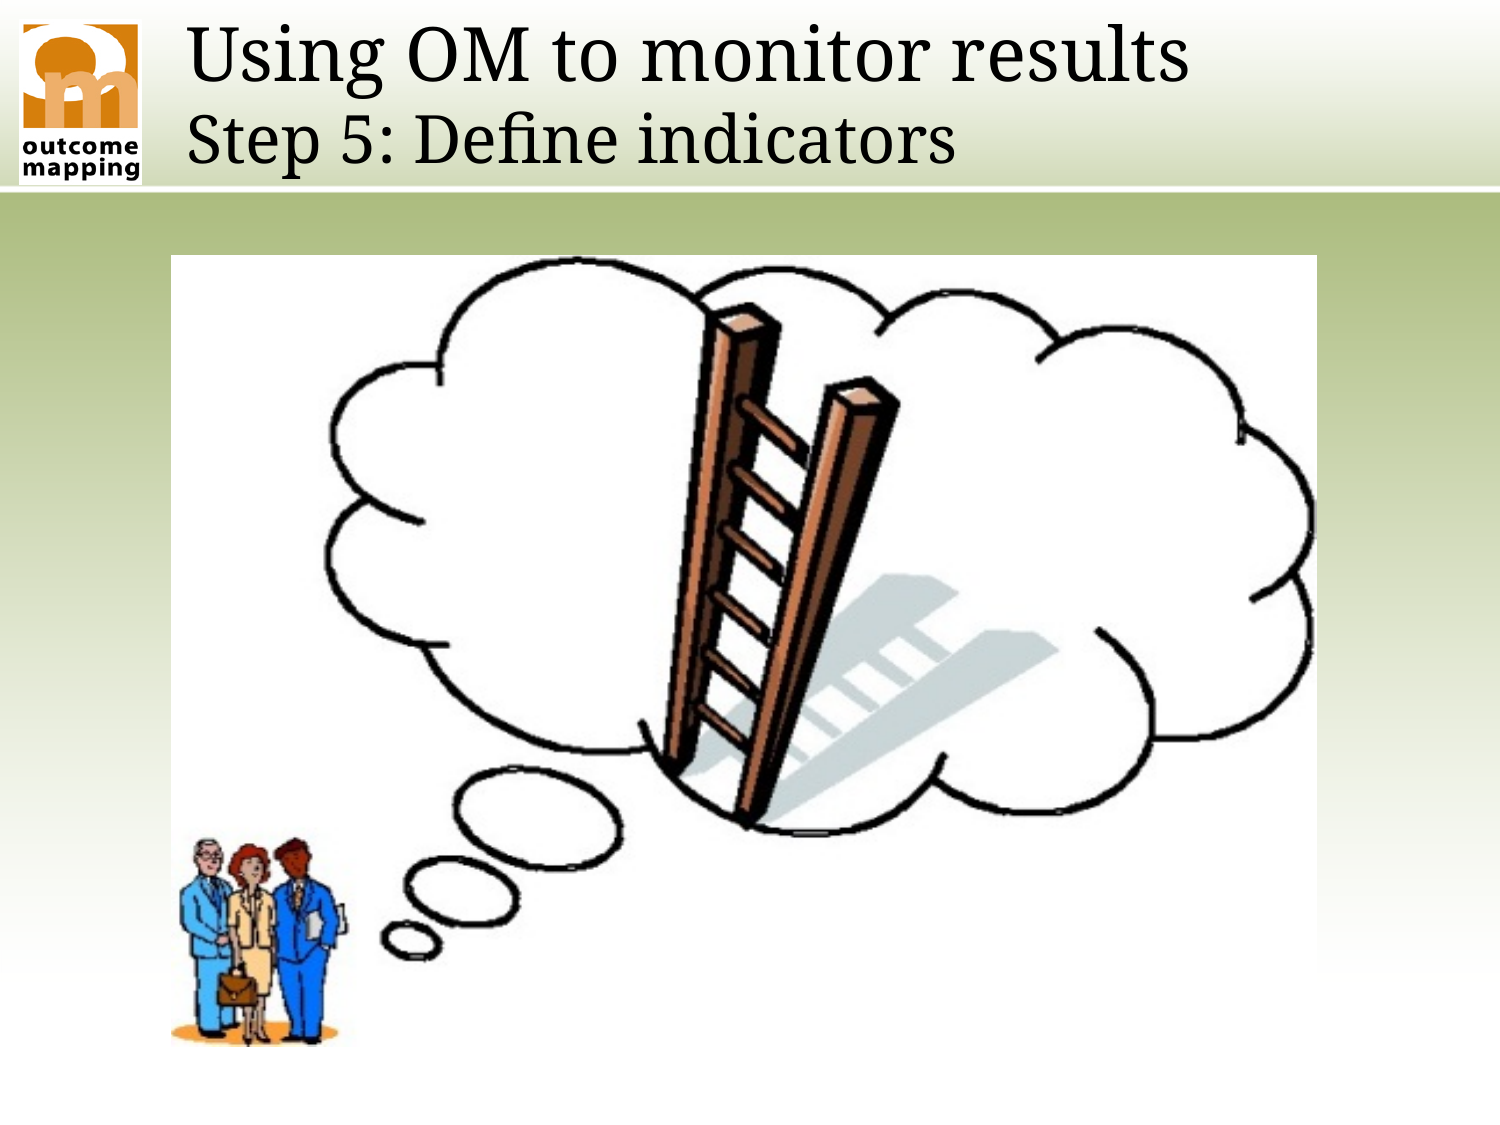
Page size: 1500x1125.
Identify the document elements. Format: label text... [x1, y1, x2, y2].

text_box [19, 18, 143, 185]
title Using OM to monitor results Step 5: Define indicators [171, 56, 1436, 185]
picture [0, 0, 1500, 1125]
